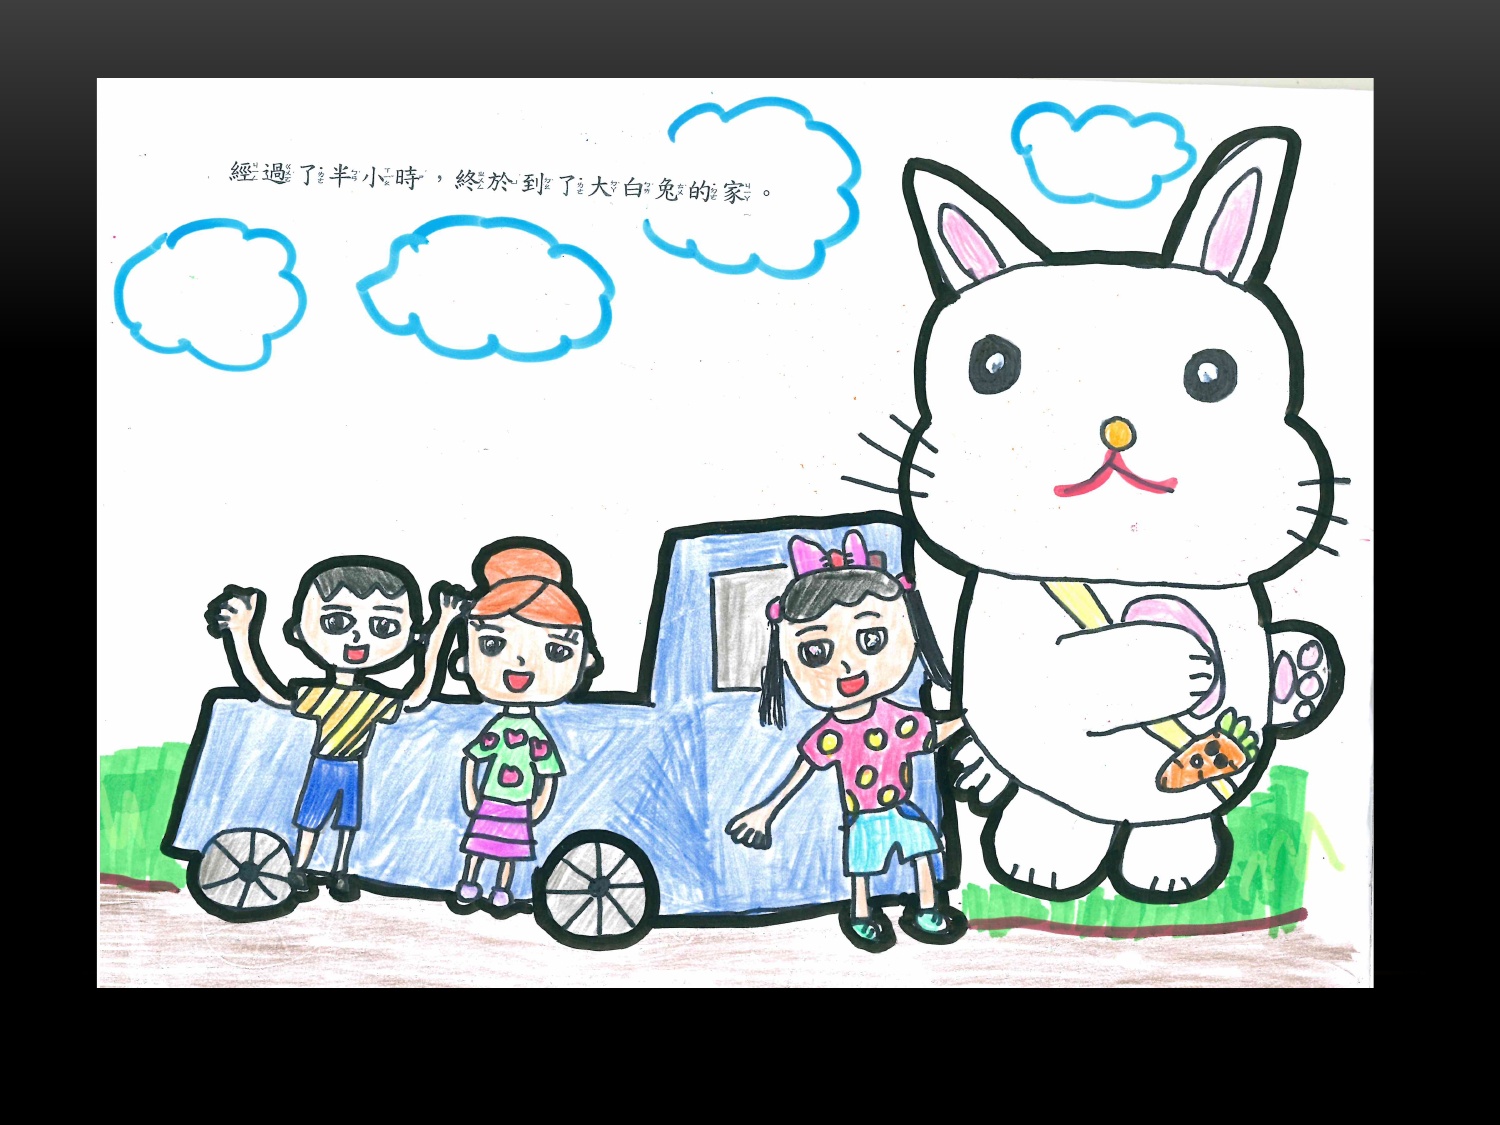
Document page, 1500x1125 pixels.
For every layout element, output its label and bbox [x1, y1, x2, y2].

list [96, 78, 1375, 989]
picture [0, 0, 1500, 1125]
